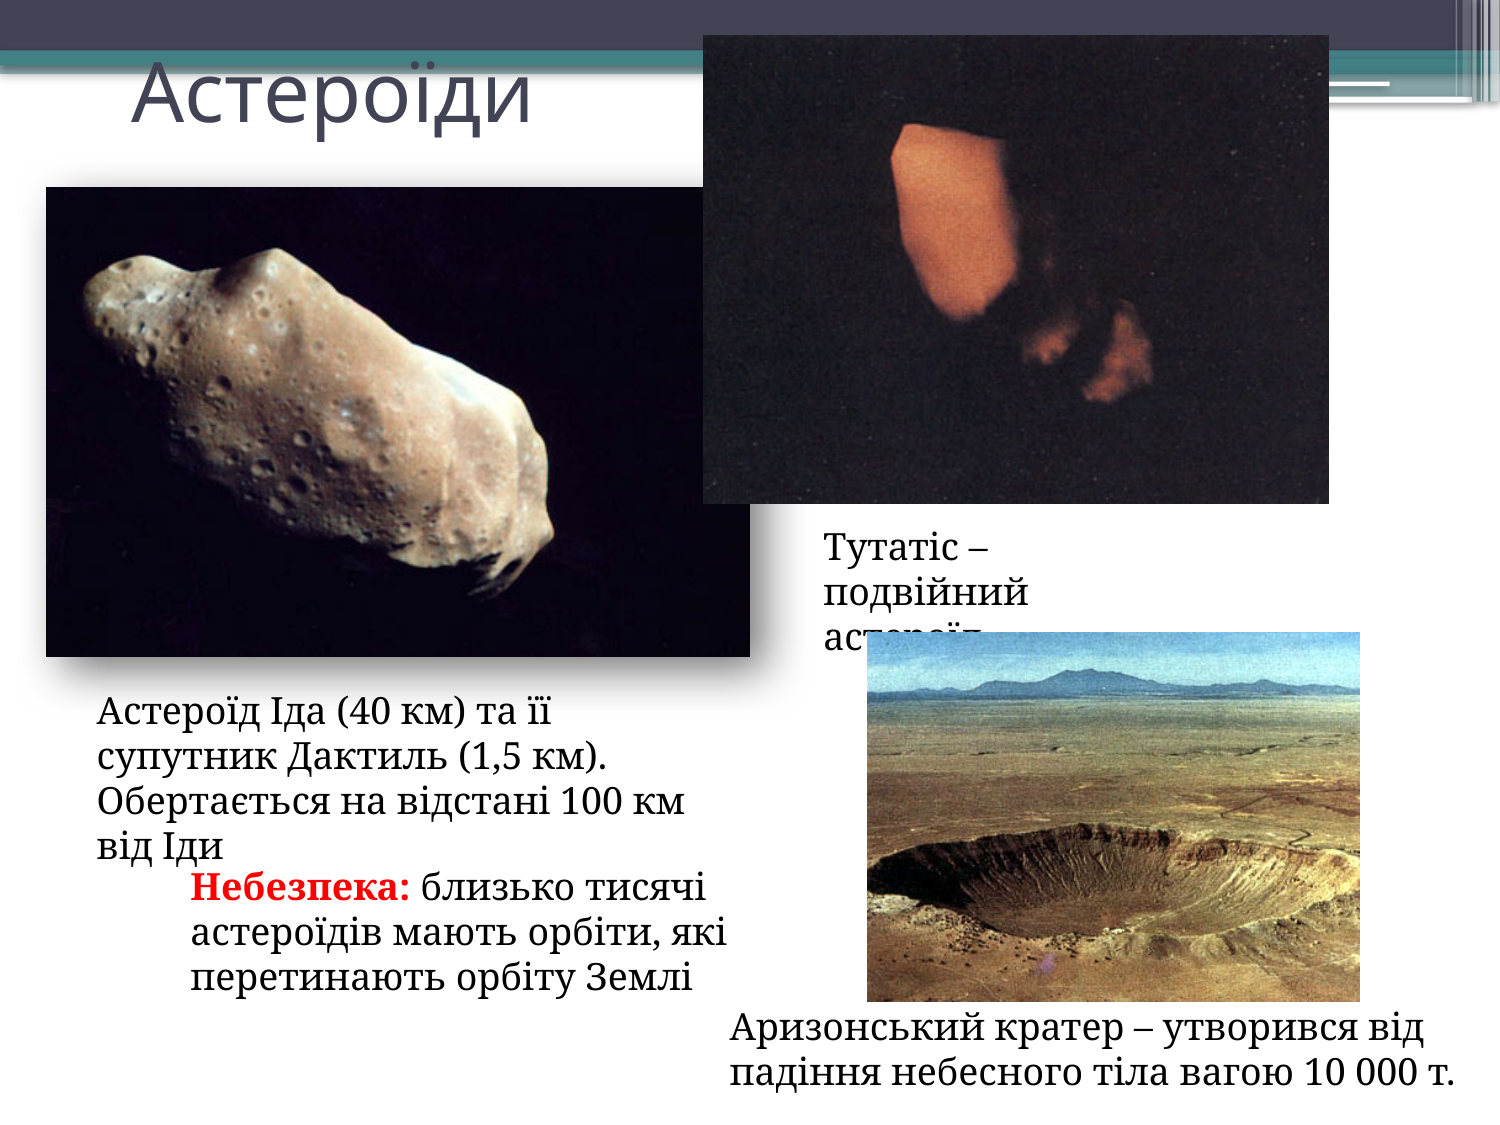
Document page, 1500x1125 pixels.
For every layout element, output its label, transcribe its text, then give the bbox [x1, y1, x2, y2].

text_box Астероїд Іда (40 км) та її супутник Дактиль (1,5 км). Обертається на відстані 100 км від Іди [81, 679, 727, 920]
text_box Тутатіс – подвійний астероїд [808, 515, 1207, 666]
text_box Аризонський кратер – утворився від падіння небесного тіла вагою 10 000 т. [714, 996, 1477, 1101]
picture [46, 34, 1329, 657]
title Астероїди [117, 23, 657, 155]
text_box Небезпека: близько тисячі астероїдів мають орбіти, які перетинають орбіту Землі [175, 855, 786, 1006]
picture [866, 632, 1360, 1003]
